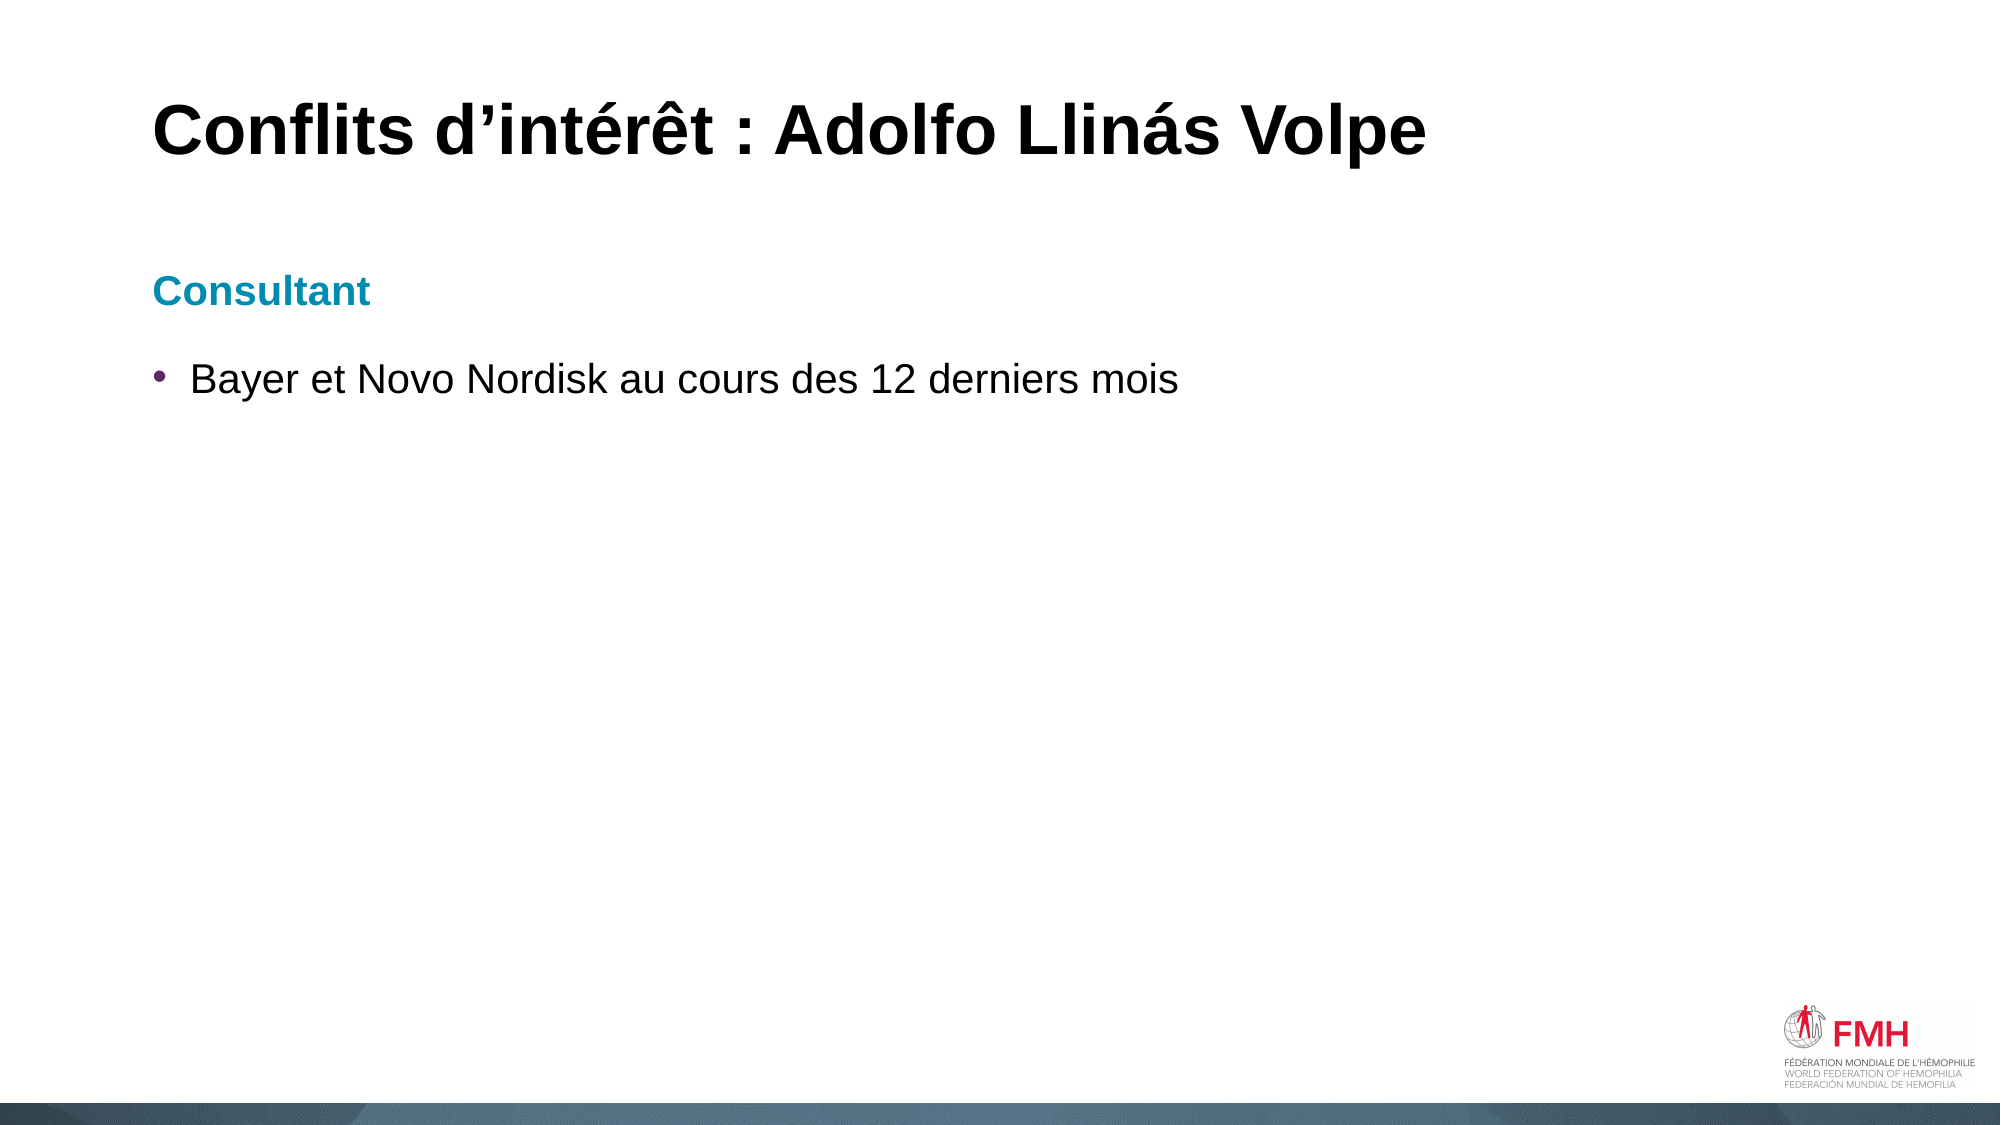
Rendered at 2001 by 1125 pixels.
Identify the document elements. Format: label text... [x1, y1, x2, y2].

title Conflits d’intérêt : Adolfo Llinás Volpe [137, 36, 1863, 216]
picture [1784, 1005, 1975, 1088]
list Consultant Bayer et Novo Nordisk au cours des 12 derniers mois [137, 256, 1863, 1014]
